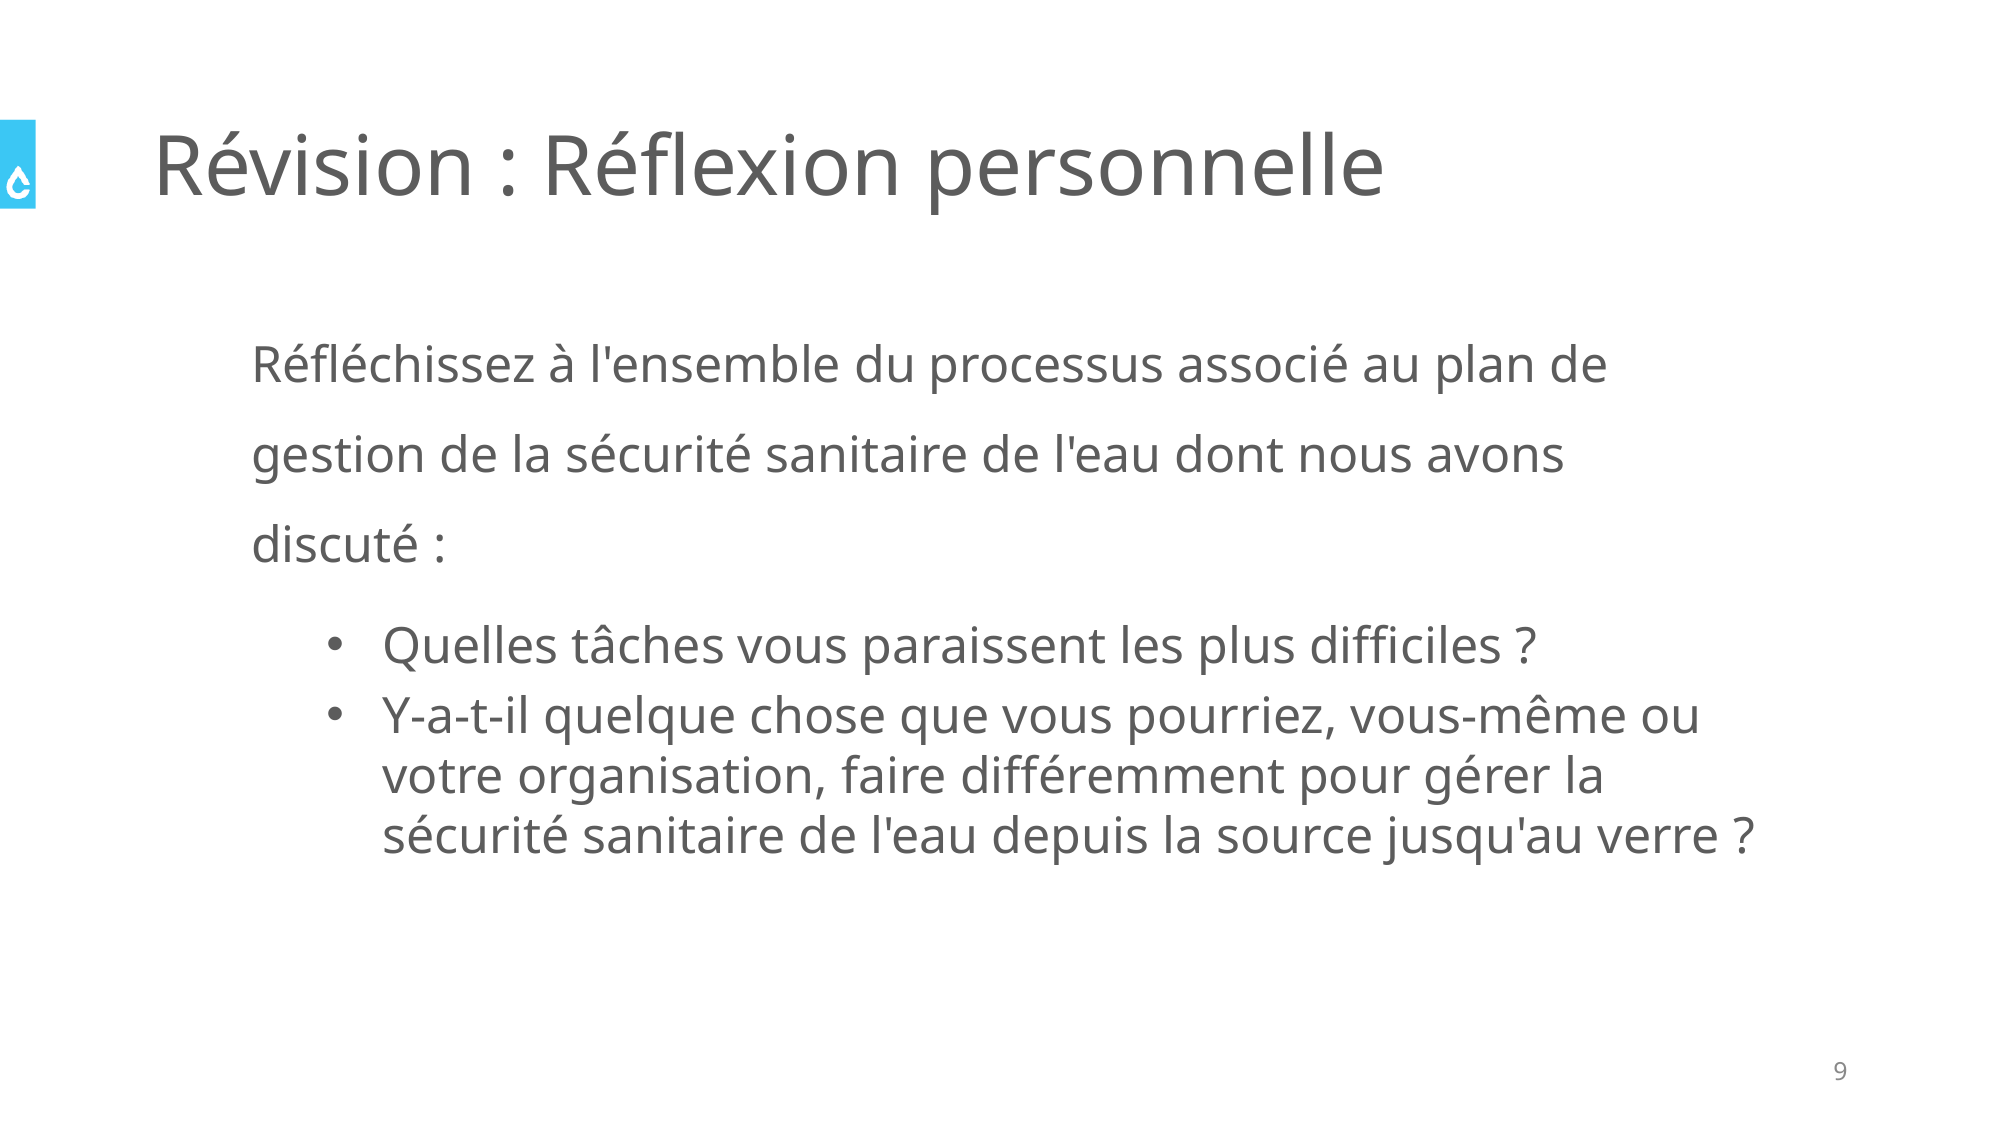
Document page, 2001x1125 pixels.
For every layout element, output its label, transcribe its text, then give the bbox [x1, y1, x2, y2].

slide_number 9 [1412, 1042, 1863, 1103]
picture [0, 119, 36, 209]
list Réfléchissez à l'ensemble du processus associé au plan de gestion de la sécurité sanitaire de l'eau dont nous avons discuté : Quelles tâches vous paraissent les plus difficiles ? Y-a-t-il quelque chose que vous pourriez, vous-même ou votre organisation, faire différemment pour gérer la sécurité sanitaire de l'eau depuis la source jusqu'au verre ? [236, 295, 1772, 1011]
title Révision : Réflexion personnelle [137, 59, 1863, 278]
